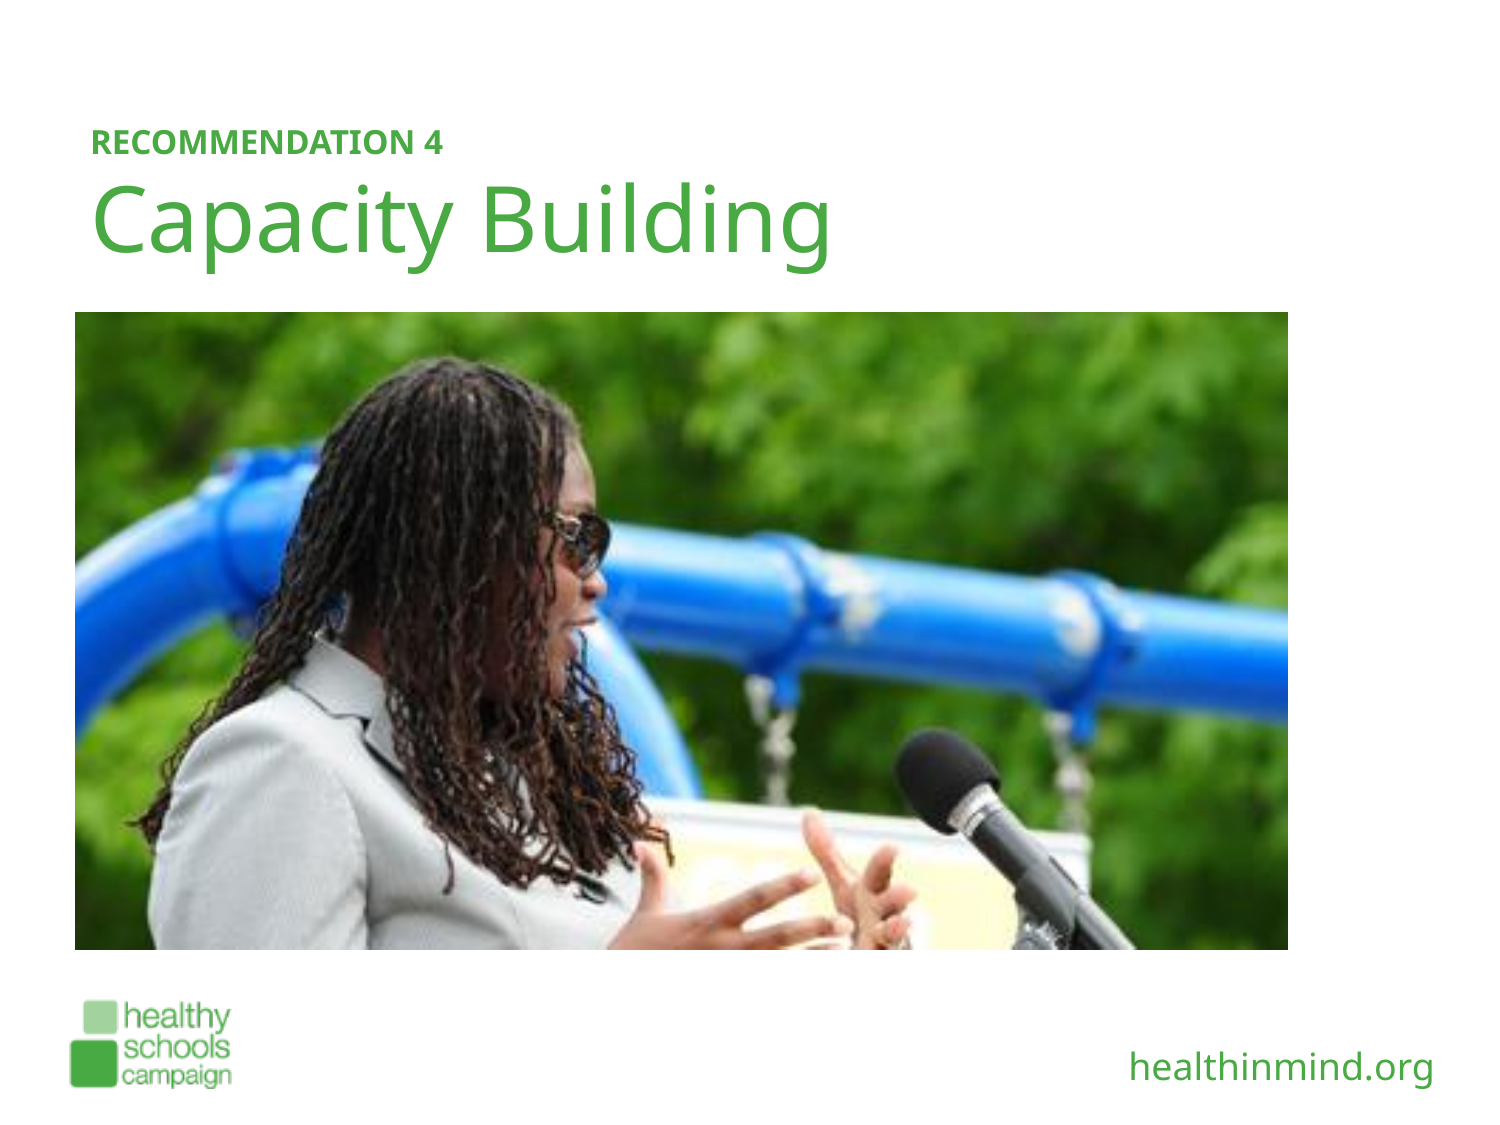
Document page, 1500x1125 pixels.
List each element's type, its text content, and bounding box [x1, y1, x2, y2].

picture [62, 986, 238, 1100]
title RECOMMENDATION 4 Capacity Building [75, 102, 1425, 291]
picture [74, 312, 1288, 951]
